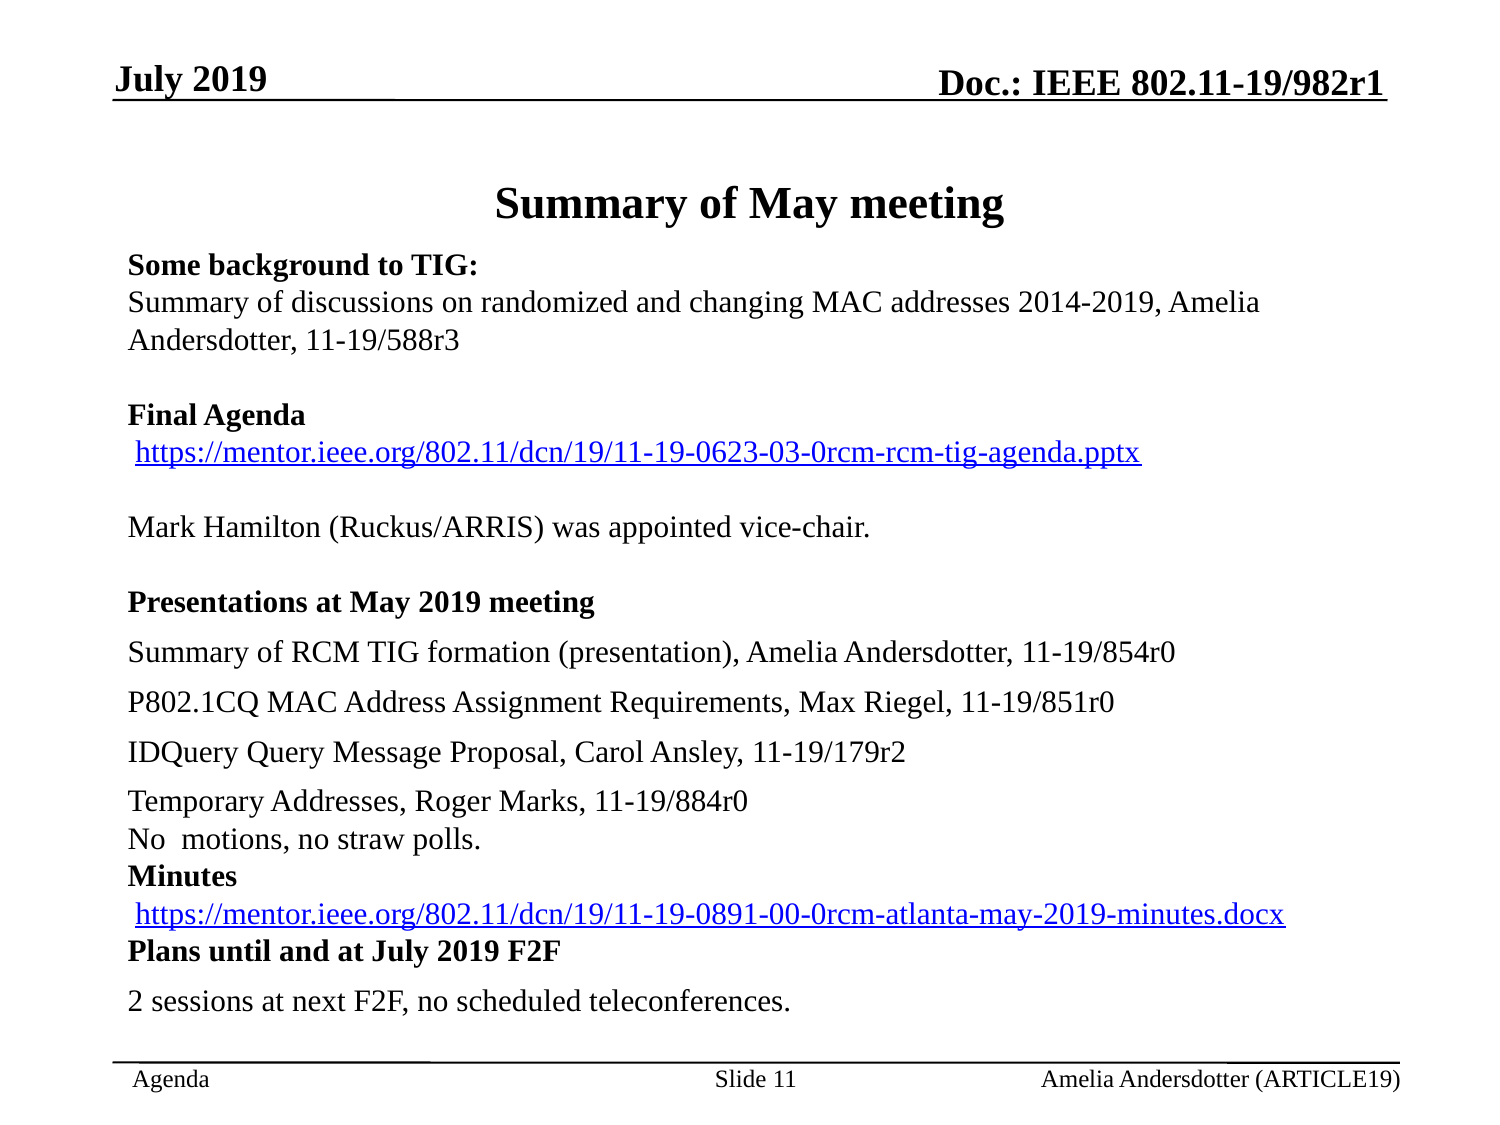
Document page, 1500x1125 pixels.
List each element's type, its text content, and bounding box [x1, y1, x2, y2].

text_box Amelia Andersdotter (ARTICLE19) [878, 1062, 1401, 1092]
text_box Some background to TIG: Summary of discussions on randomized and changing MAC addresses 2014-2019, Amelia Andersdotter, 11-19/588r3 Final Agenda https://mentor.ieee.org/802.11/dcn/19/11-19-0623-03-0rcm-rcm-tig-agenda.pptx Mark Hamilton (Ruckus/ARRIS) was appointed vice-chair. Presentations at May 2019 meeting Summary of RCM TIG formation (presentation), Amelia Andersdotter, 11-19/854r0 P802.1CQ MAC Address Assignment Requirements, Max Riegel, 11-19/851r0 IDQuery Query Message Proposal, Carol Ansley, 11-19/179r2 Temporary Addresses, Roger Marks, 11-19/884r0 No motions, no straw polls. Minutes https://mentor.ieee.org/802.11/dcn/19/11-19-0891-00-0rcm-atlanta-may-2019-minutes.docx Plans until and at July 2019 F2F 2 sessions at next F2F, no scheduled teleconferences. [112, 287, 1387, 1016]
text_box Slide <number> [712, 1062, 800, 1122]
text_box July 2019 [114, 54, 422, 100]
text_box Summary of May meeting [112, 112, 1387, 287]
